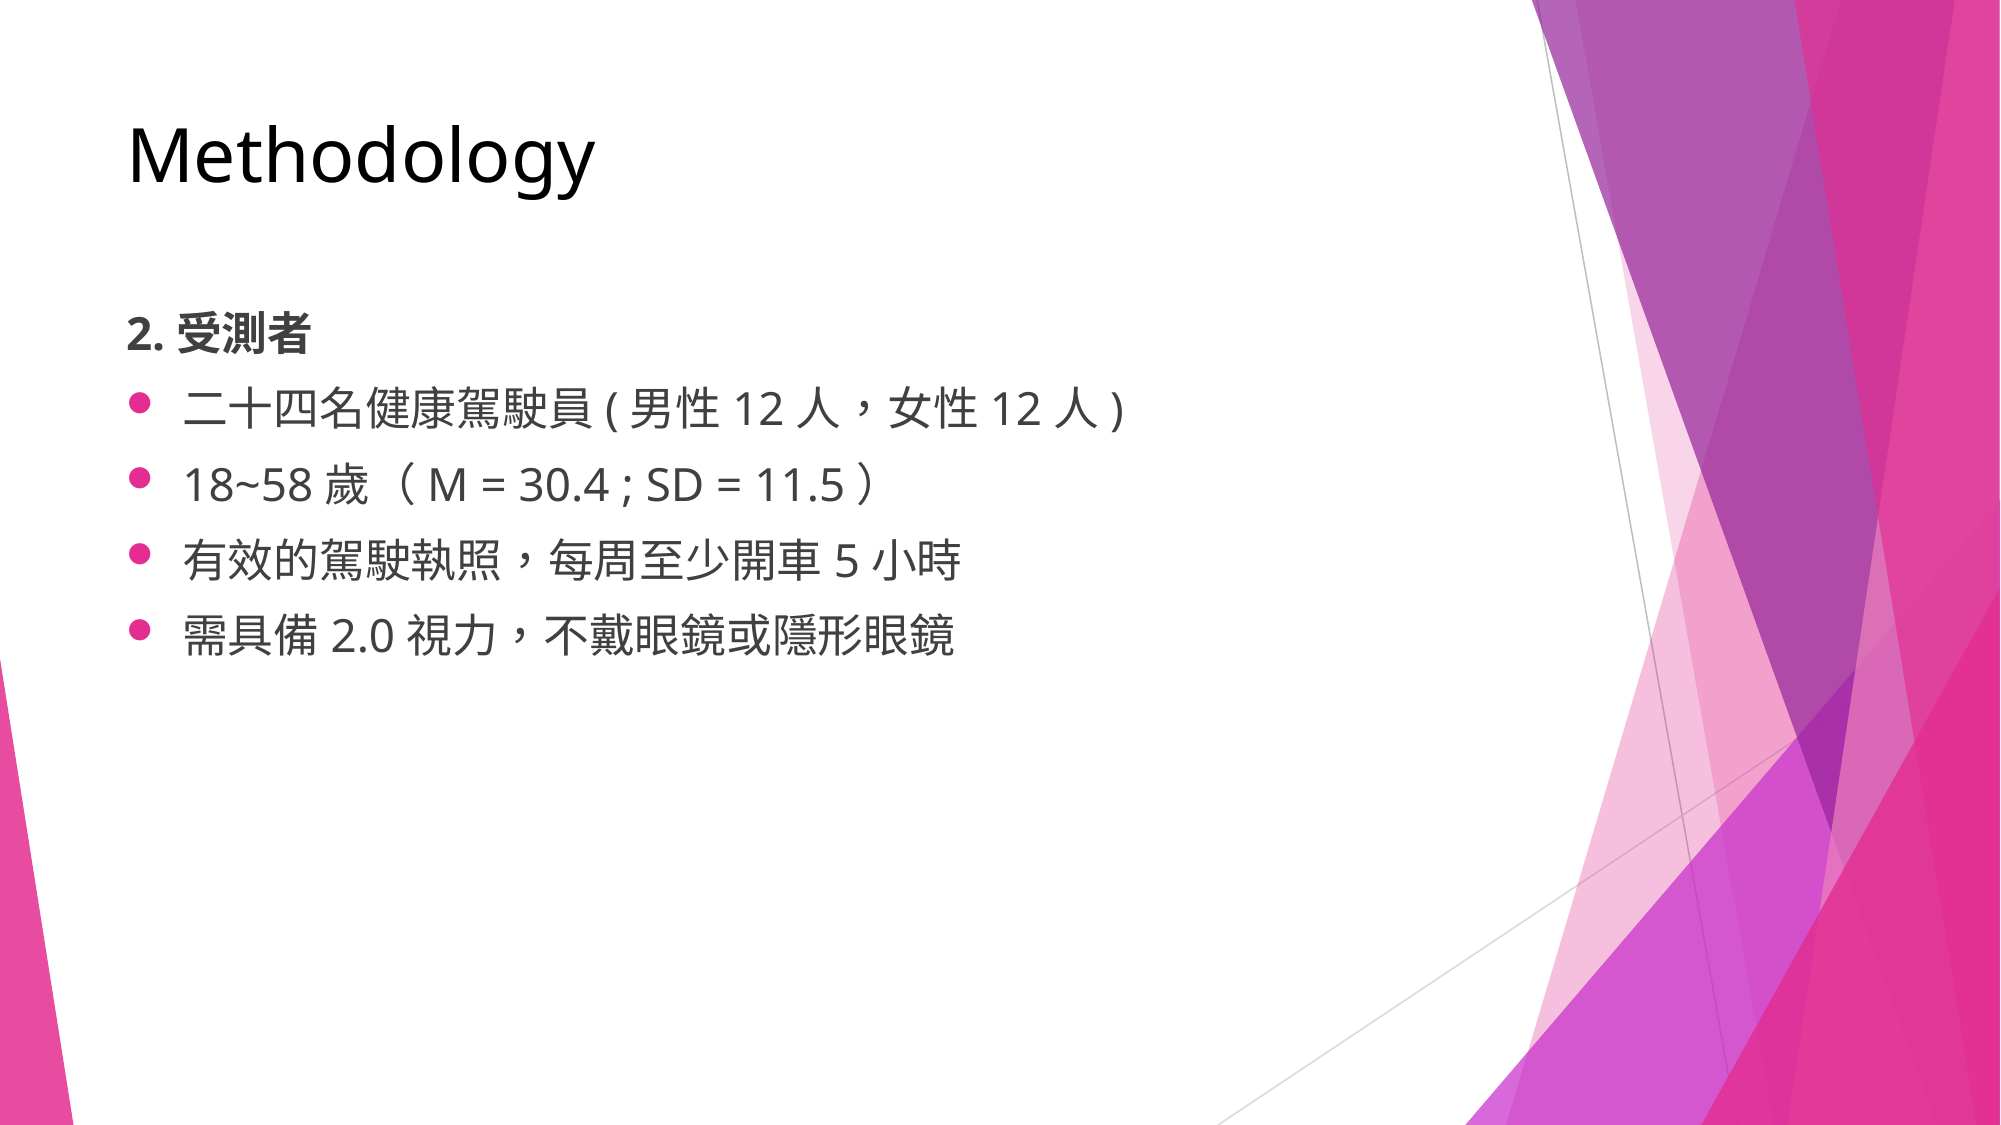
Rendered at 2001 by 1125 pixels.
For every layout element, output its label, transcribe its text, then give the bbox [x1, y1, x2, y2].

title Methodology [111, 99, 1522, 296]
list 2.受測者 二十四名健康駕駛員(男性12人，女性12人) 18~58歲（M = 30.4 ; SD = 11.5） 有效的駕駛執照，每周至少開車5小時 需具備2.0視力，不戴眼鏡或隱形眼鏡 [111, 296, 1522, 934]
